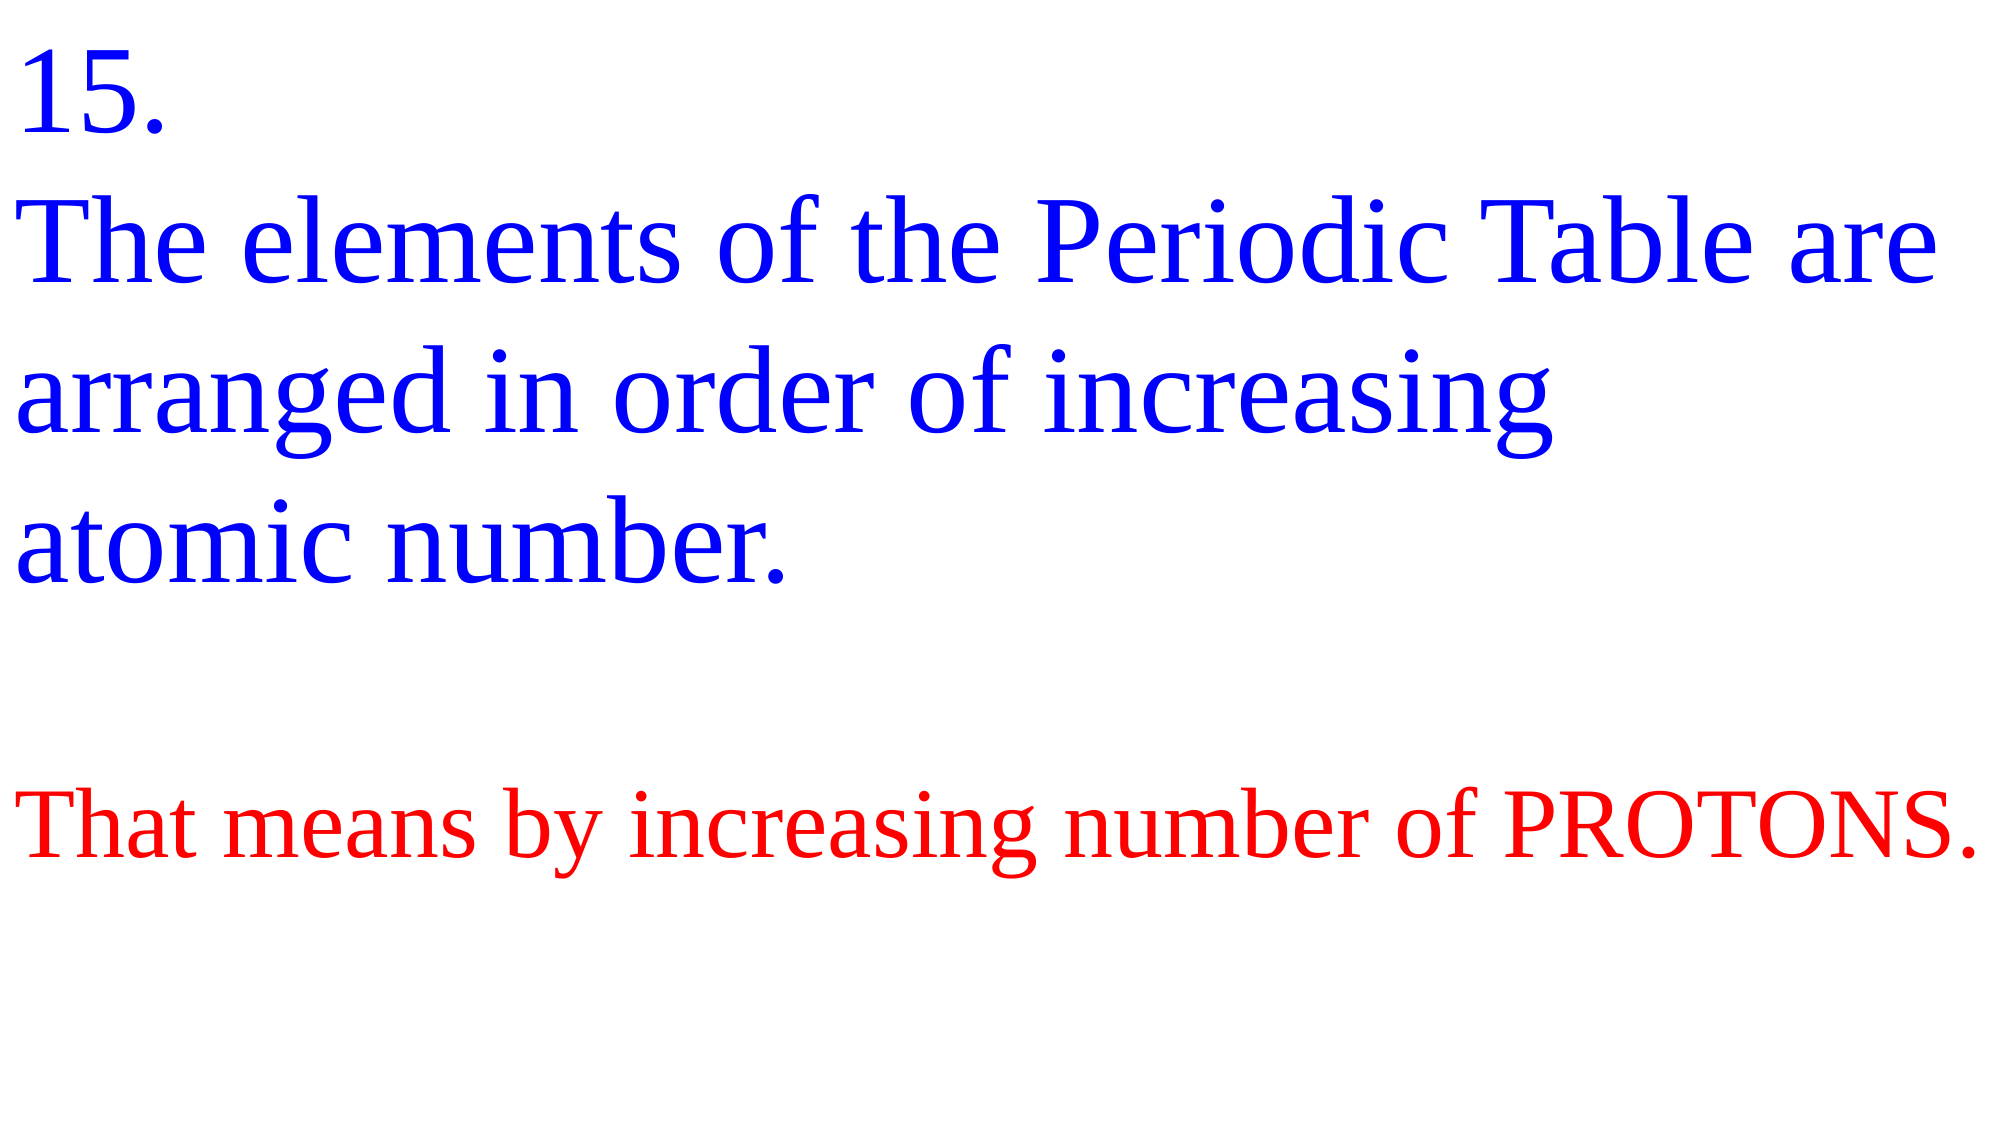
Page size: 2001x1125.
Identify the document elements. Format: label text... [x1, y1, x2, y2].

text_box 15. The elements of the Periodic Table are arranged in order of increasing atomic number. That means by increasing number of PROTONS. [0, 0, 2000, 1005]
